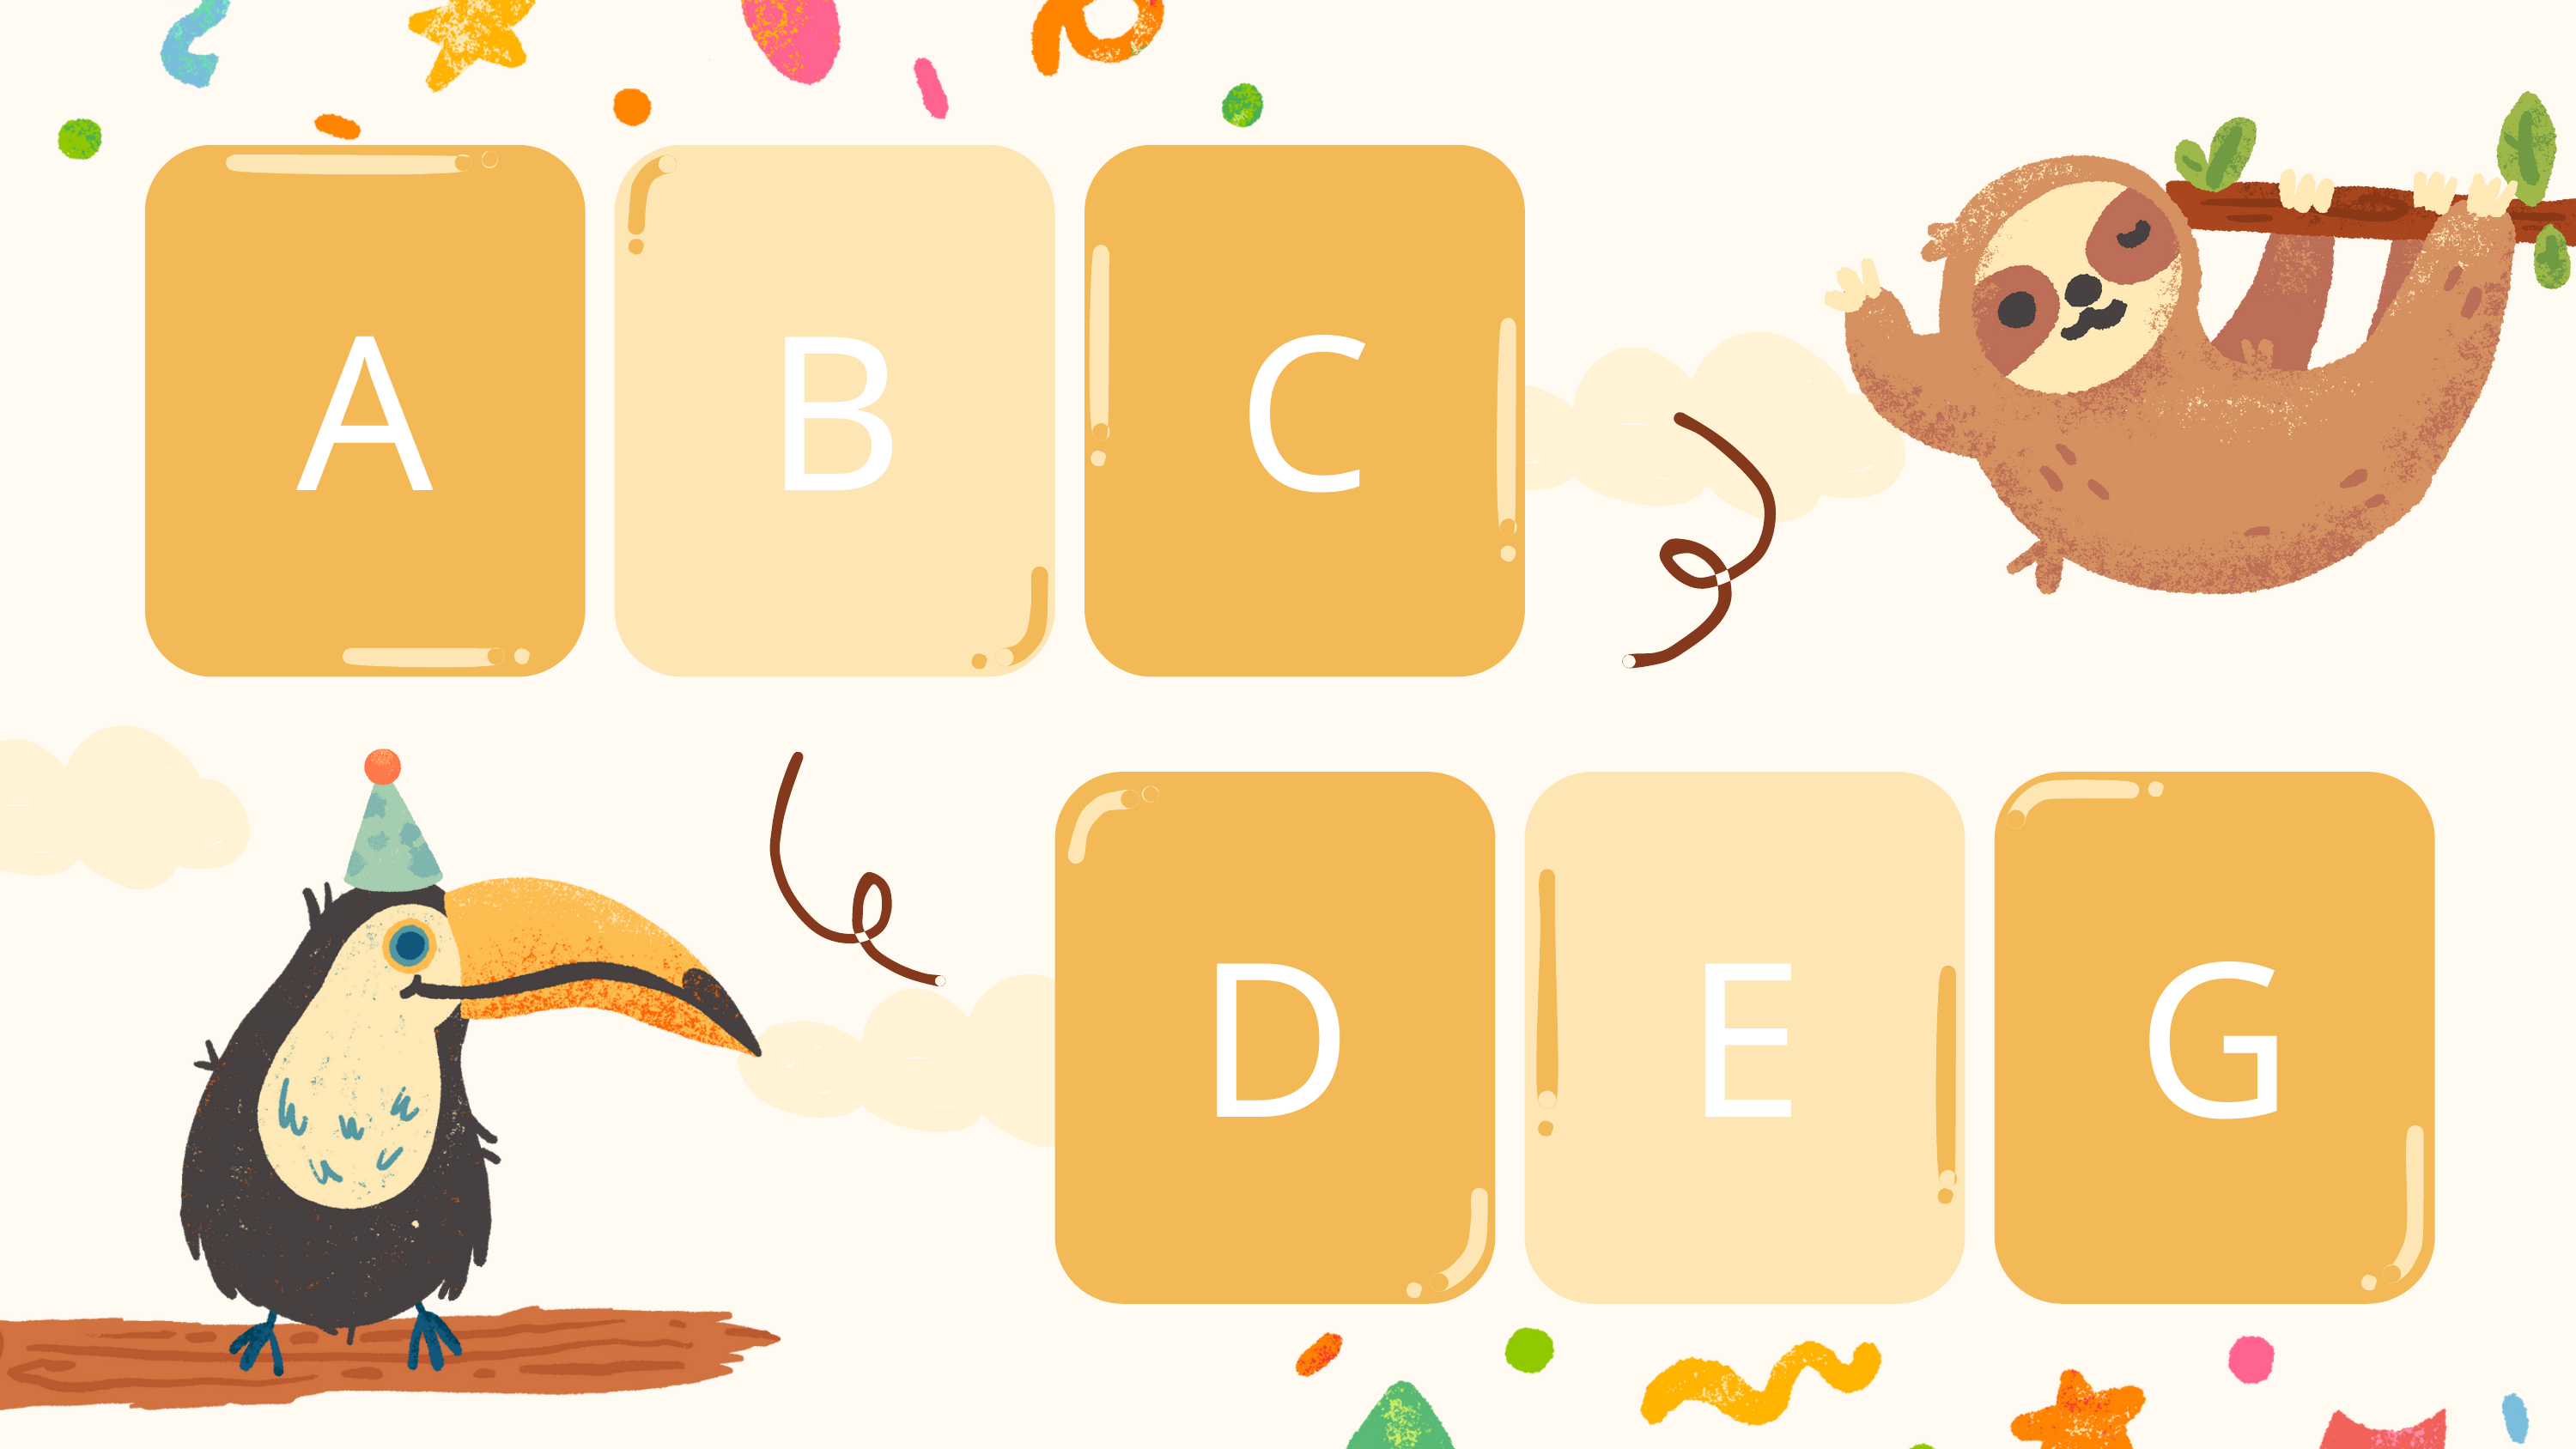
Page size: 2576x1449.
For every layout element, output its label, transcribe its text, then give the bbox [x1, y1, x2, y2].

text_box [995, 567, 1048, 667]
text_box [1622, 412, 1777, 669]
text_box E [1576, 919, 1914, 1161]
text_box [1524, 751, 1965, 1304]
text_box [2360, 1274, 2378, 1291]
text_box [343, 647, 505, 668]
text_box [781, 973, 1054, 1147]
text_box [1536, 869, 1558, 1109]
text_box [481, 150, 498, 169]
text_box [1430, 1187, 1488, 1292]
text_box [1994, 751, 2435, 1304]
text_box G [2045, 919, 2384, 1161]
text_box [769, 751, 946, 987]
text_box [0, 725, 251, 876]
text_box [1937, 1188, 1953, 1204]
text_box [1084, 124, 1525, 677]
text_box [1141, 785, 1160, 803]
text_box D [1106, 919, 1444, 1161]
text_box [1538, 1120, 1554, 1137]
text_box [1824, 91, 2576, 595]
text_box [628, 239, 644, 255]
text_box C [1135, 293, 1473, 534]
text_box [1287, 1327, 2530, 1449]
text_box [1497, 318, 1517, 537]
text_box [971, 653, 987, 670]
text_box [1067, 789, 1139, 864]
text_box [514, 648, 531, 664]
text_box A [196, 293, 534, 534]
text_box [144, 160, 586, 677]
text_box [1091, 450, 1107, 466]
text_box [1935, 965, 1957, 1188]
text_box [614, 160, 1055, 677]
text_box [1054, 751, 1496, 1304]
text_box [226, 154, 472, 175]
text_box [33, 0, 1276, 160]
text_box [0, 876, 781, 1410]
text_box [1406, 1282, 1423, 1298]
text_box [2148, 780, 2165, 797]
text_box [628, 155, 677, 235]
text_box [1500, 545, 1516, 562]
text_box [343, 737, 445, 912]
text_box [2382, 1125, 2424, 1283]
text_box [2006, 779, 2140, 829]
text_box B [665, 293, 1004, 534]
text_box [1089, 245, 1110, 441]
text_box [1525, 331, 1824, 523]
